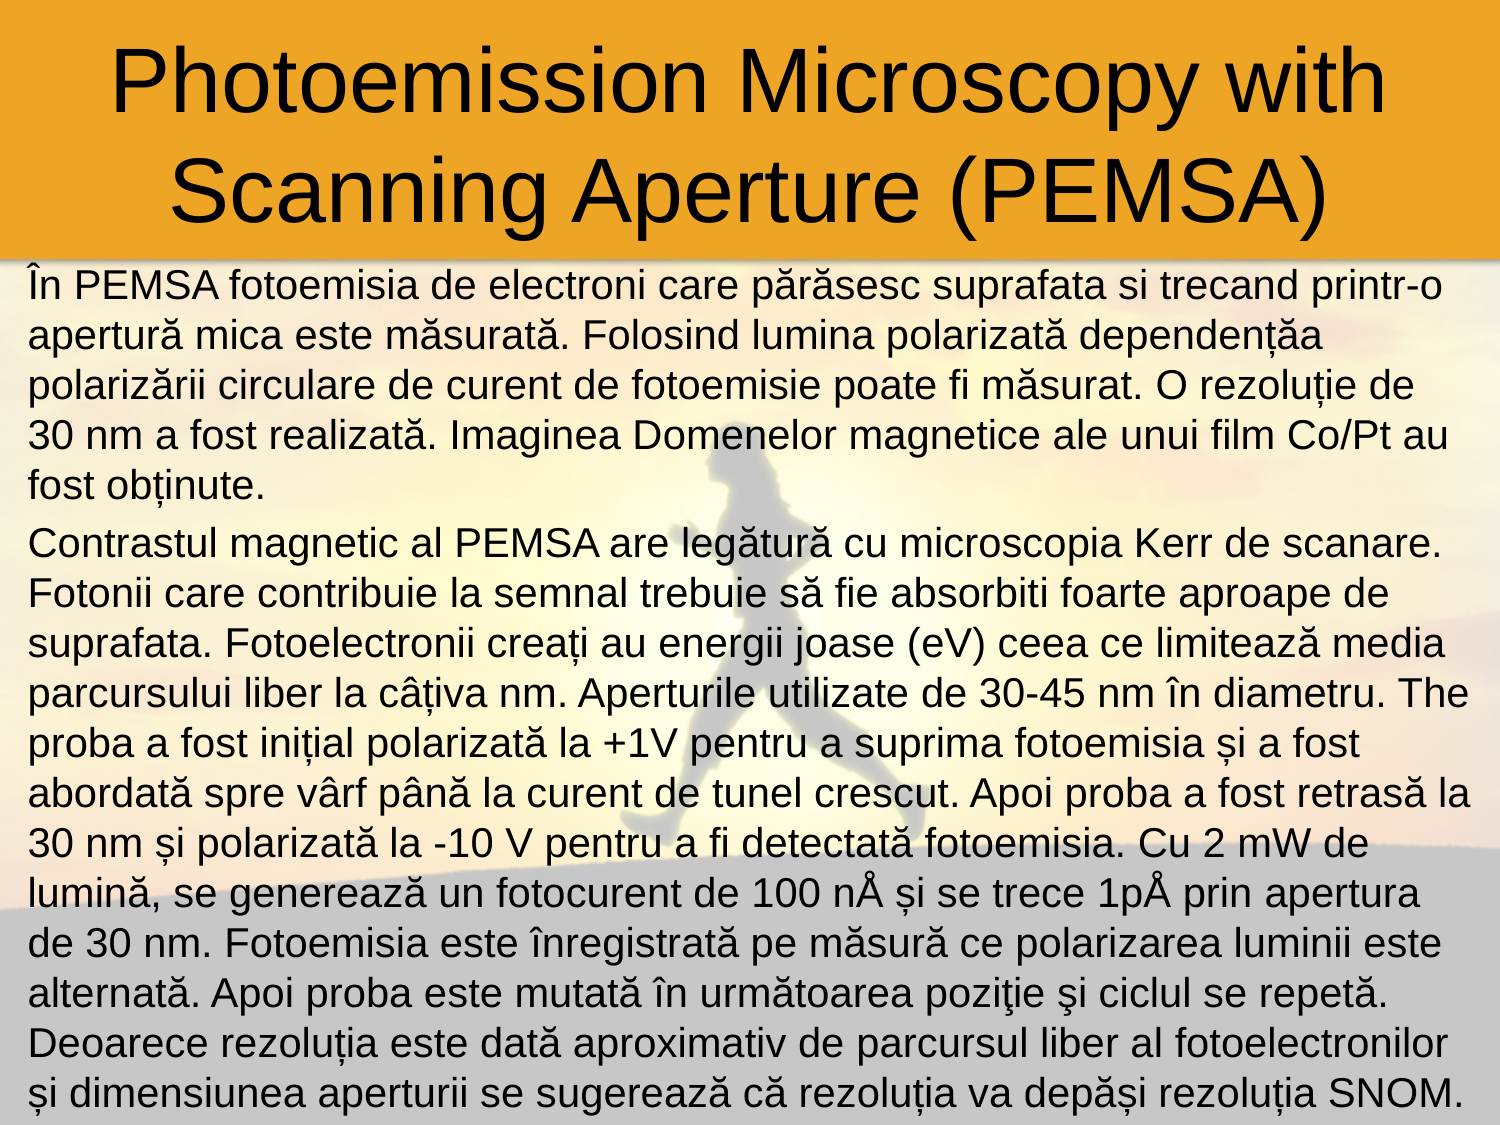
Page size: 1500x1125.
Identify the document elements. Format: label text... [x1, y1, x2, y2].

list În PEMSA fotoemisia de electroni care părăsesc suprafata si trecand printr-o apertură mica este măsurată. Folosind lumina polarizată dependențăa polarizării circulare de curent de fotoemisie poate fi măsurat. O rezoluție de 30 nm a fost realizată. Imaginea Domenelor magnetice ale unui film Co/Pt au fost obținute. Contrastul magnetic al PEMSA are legătură cu microscopia Kerr de scanare. Fotonii care contribuie la semnal trebuie să fie absorbiti foarte aproape de suprafata. Fotoelectronii creați au energii joase (eV) ceea ce limitează media parcursului liber la câțiva nm. Aperturile utilizate de 30-45 nm în diametru. The proba a fost inițial polarizată la +1V pentru a suprima fotoemisia și a fost abordată spre vârf până la curent de tunel crescut. Apoi proba a fost retrasă la 30 nm și polarizată la -10 V pentru a fi detectată fotoemisia. Cu 2 mW de lumină, se generează un fotocurent de 100 nÅ și se trece 1pÅ prin apertura de 30 nm. Fotoemisia este înregistrată pe măsură ce polarizarea luminii este alternată. Apoi proba este mutată în următoarea poziţie şi ciclul se repetă. Deoarece rezoluția este dată aproximativ de parcursul liber al fotoelectronilor și dimensiunea aperturii se sugerează că rezoluția va depăși rezoluția SNOM. [12, 249, 1488, 993]
title Photoemission Microscopy with Scanning Aperture (PEMSA) [75, 37, 1425, 225]
picture [0, 0, 1500, 1125]
